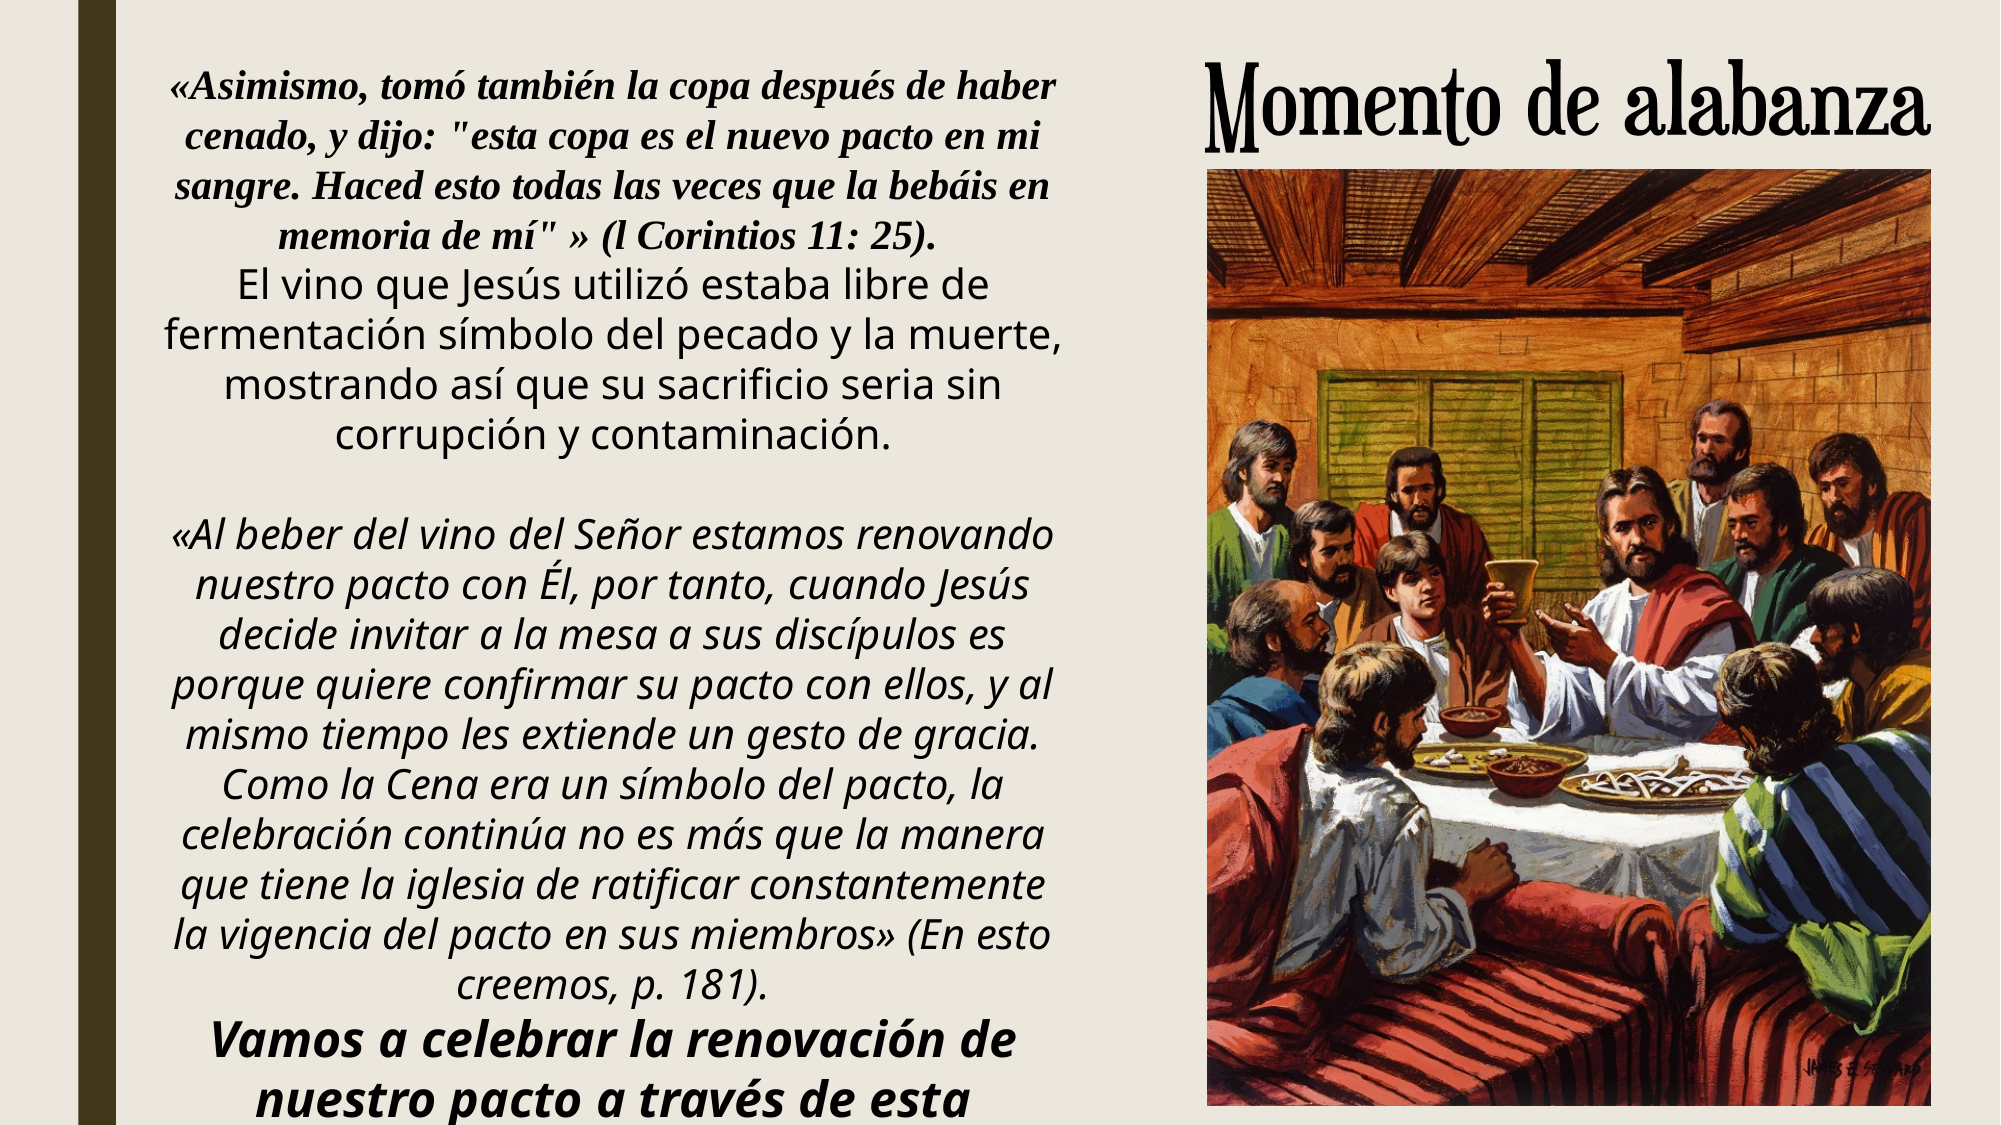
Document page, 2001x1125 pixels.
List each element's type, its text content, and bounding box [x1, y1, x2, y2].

picture [1203, 49, 1931, 1106]
text_box «Asimismo, tomó también la copa después de haber cenado, y dijo: "esta copa es el nuevo pacto en mi sangre. Haced esto todas las veces que la bebáis en memoria de mí" » (l Corintios 11: 25). El vino que Jesús utilizó estaba libre de fermentación símbolo del pecado y la muerte, mostrando así que su sacrificio seria sin corrupción y contaminación. «Al beber del vino del Señor estamos renovando nuestro pacto con Él, por tanto, cuando Jesús decide invitar a la mesa a sus discípulos es porque quiere confirmar su pacto con ellos, y al mismo tiempo les extiende un gesto de gracia. Como la Cena era un símbolo del pacto, la celebración continúa no es más que la manera que tiene la iglesia de ratificar constantemente la vigencia del pacto en sus miembros» (En esto creemos, p. 181). Vamos a celebrar la renovación de nuestro pacto a través de esta alabanza. [144, 50, 1083, 1125]
